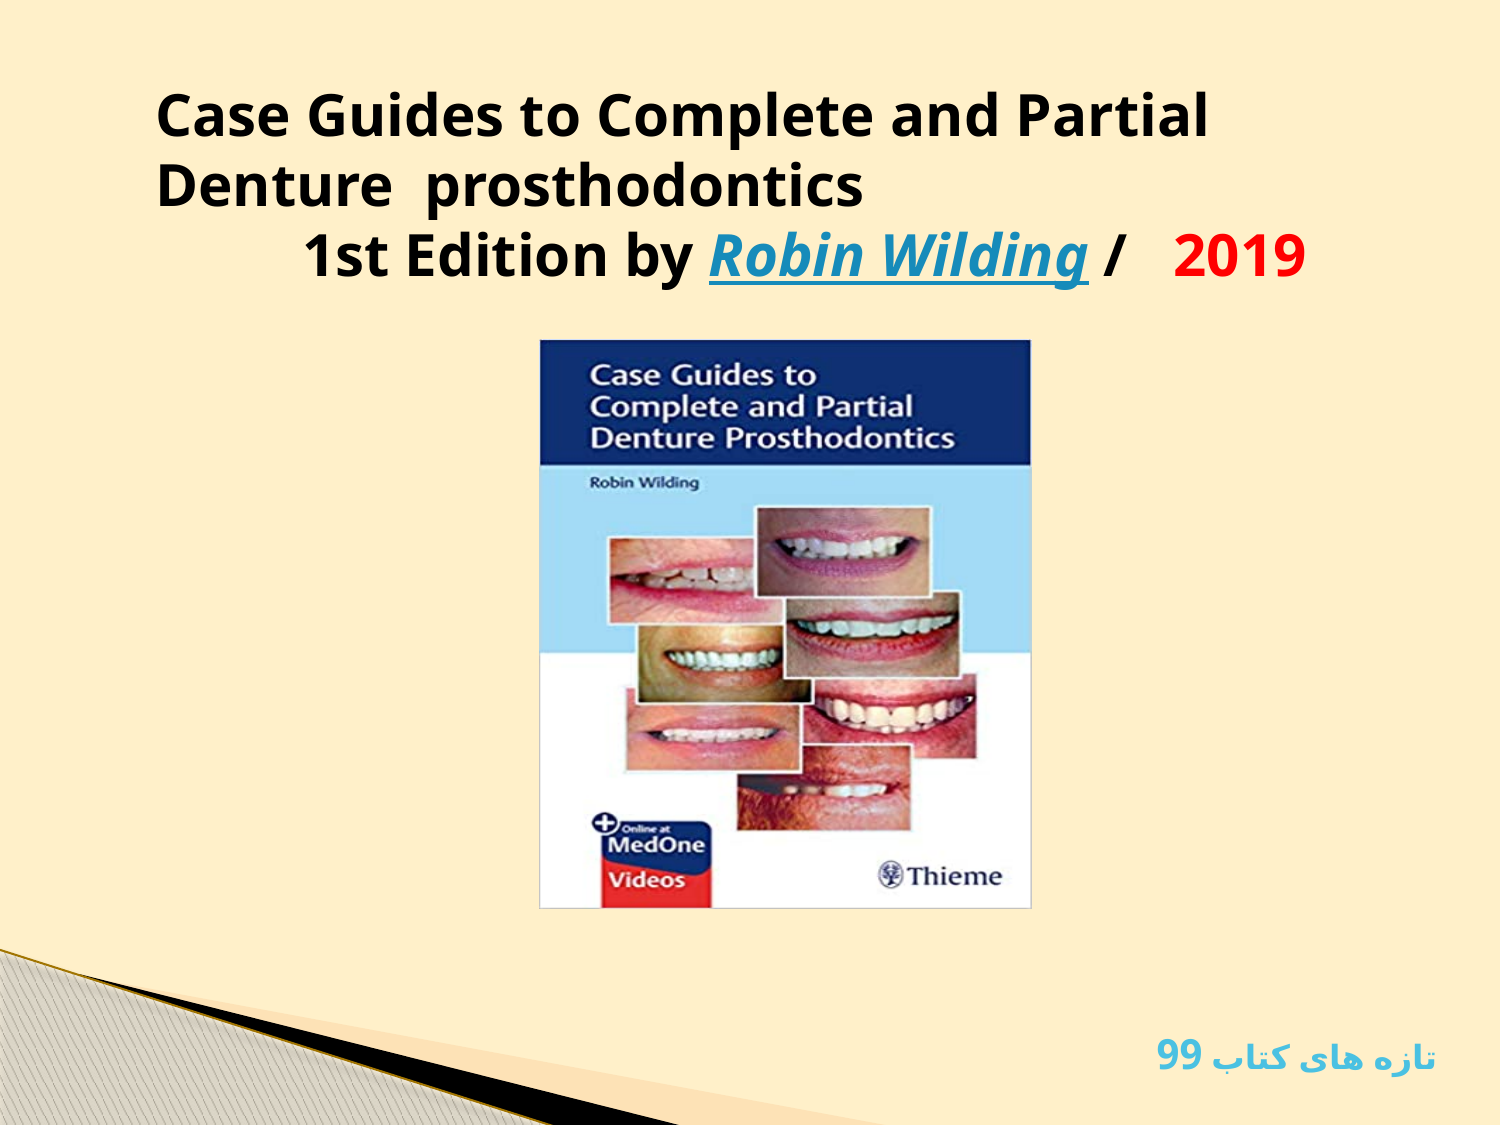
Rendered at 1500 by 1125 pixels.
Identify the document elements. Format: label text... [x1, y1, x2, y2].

text_box Case Guides to Complete and Partial Denture prosthodontics 1st Edition by Robin Wilding / 2019 [140, 70, 1454, 305]
text_box تازه های کتاب 99 [996, 949, 1500, 1100]
picture [538, 339, 1032, 909]
